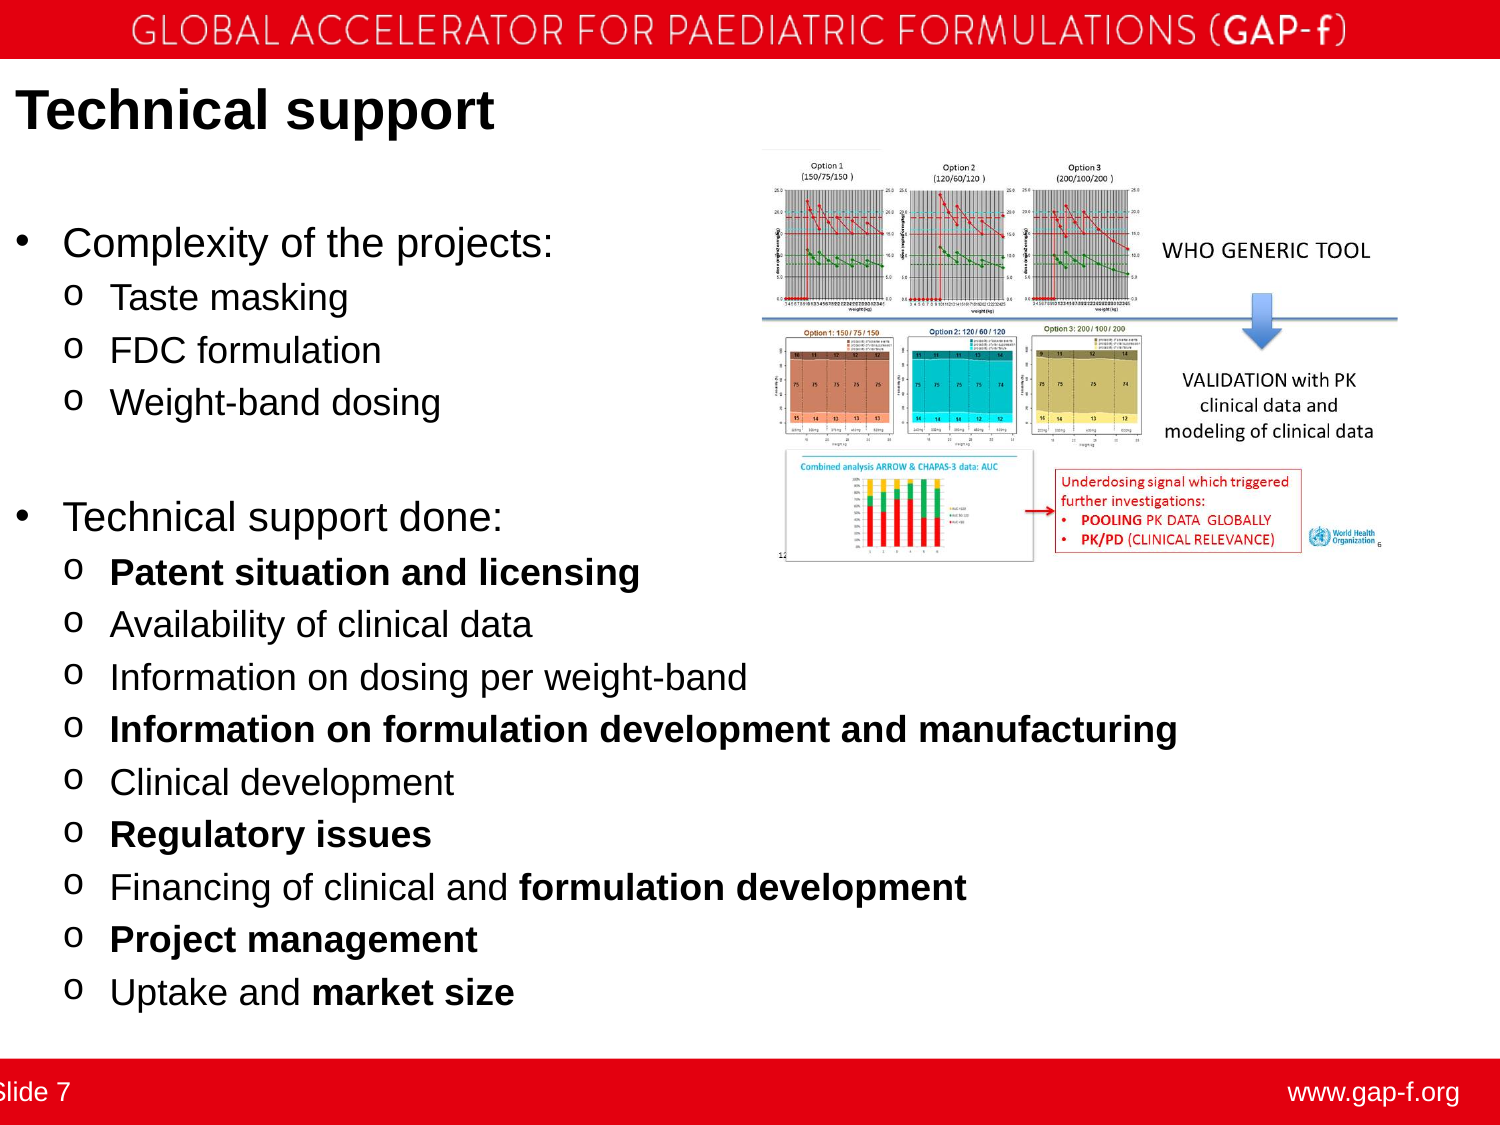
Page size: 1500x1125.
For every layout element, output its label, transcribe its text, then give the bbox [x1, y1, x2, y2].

list Complexity of the projects: Taste masking FDC formulation Weight-band dosing Technical support done: Patent situation and licensing Availability of clinical data Information on dosing per weight-band Information on formulation development and manufacturing Clinical development Regulatory issues Financing of clinical and formulation development Project management Uptake and market size [0, 208, 1500, 1047]
picture [761, 148, 1398, 562]
title Technical support [0, 66, 1500, 149]
picture [131, 0, 1369, 61]
